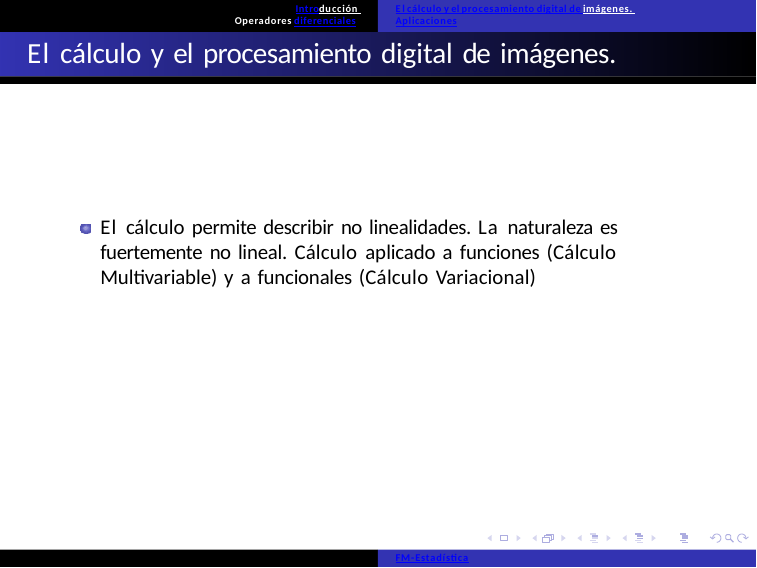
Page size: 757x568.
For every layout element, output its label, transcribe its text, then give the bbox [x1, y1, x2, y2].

text_box [377, 0, 756, 31]
text_box [0, 0, 377, 31]
text_box El cálculo y el procesamiento digital de imágenes. Aplicaciones [393, 0, 656, 27]
text_box Introducción Operadores diferenciales [232, 0, 363, 27]
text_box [0, 549, 757, 568]
text_box El cálculo permite describir no linealidades. La naturaleza es fuertemente no lineal. Cálculo aplicado a funciones (Cálculo Multivariable) y a funcionales (Cálculo Variacional) [98, 211, 625, 289]
picture [80, 223, 91, 235]
picture [0, 31, 757, 84]
